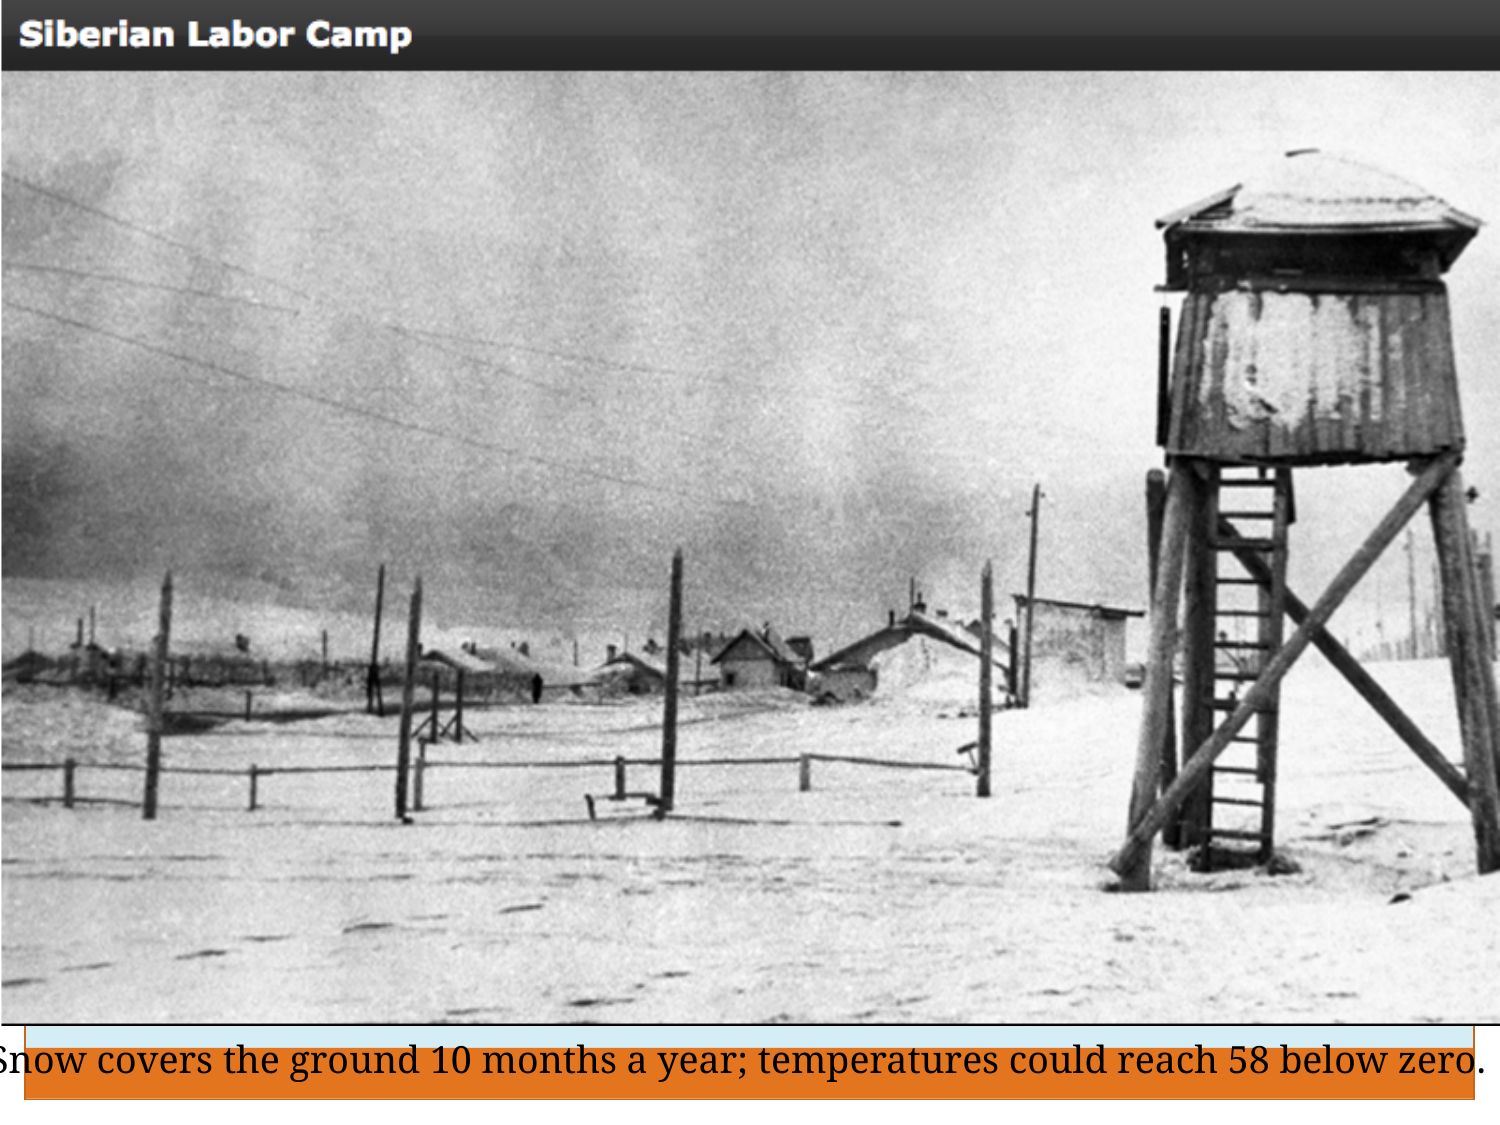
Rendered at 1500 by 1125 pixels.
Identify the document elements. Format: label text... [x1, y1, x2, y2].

text_box Snow covers the ground 10 months a year; temperatures could reach 58 below zero. [0, 1037, 1500, 1125]
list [0, 0, 1500, 1029]
